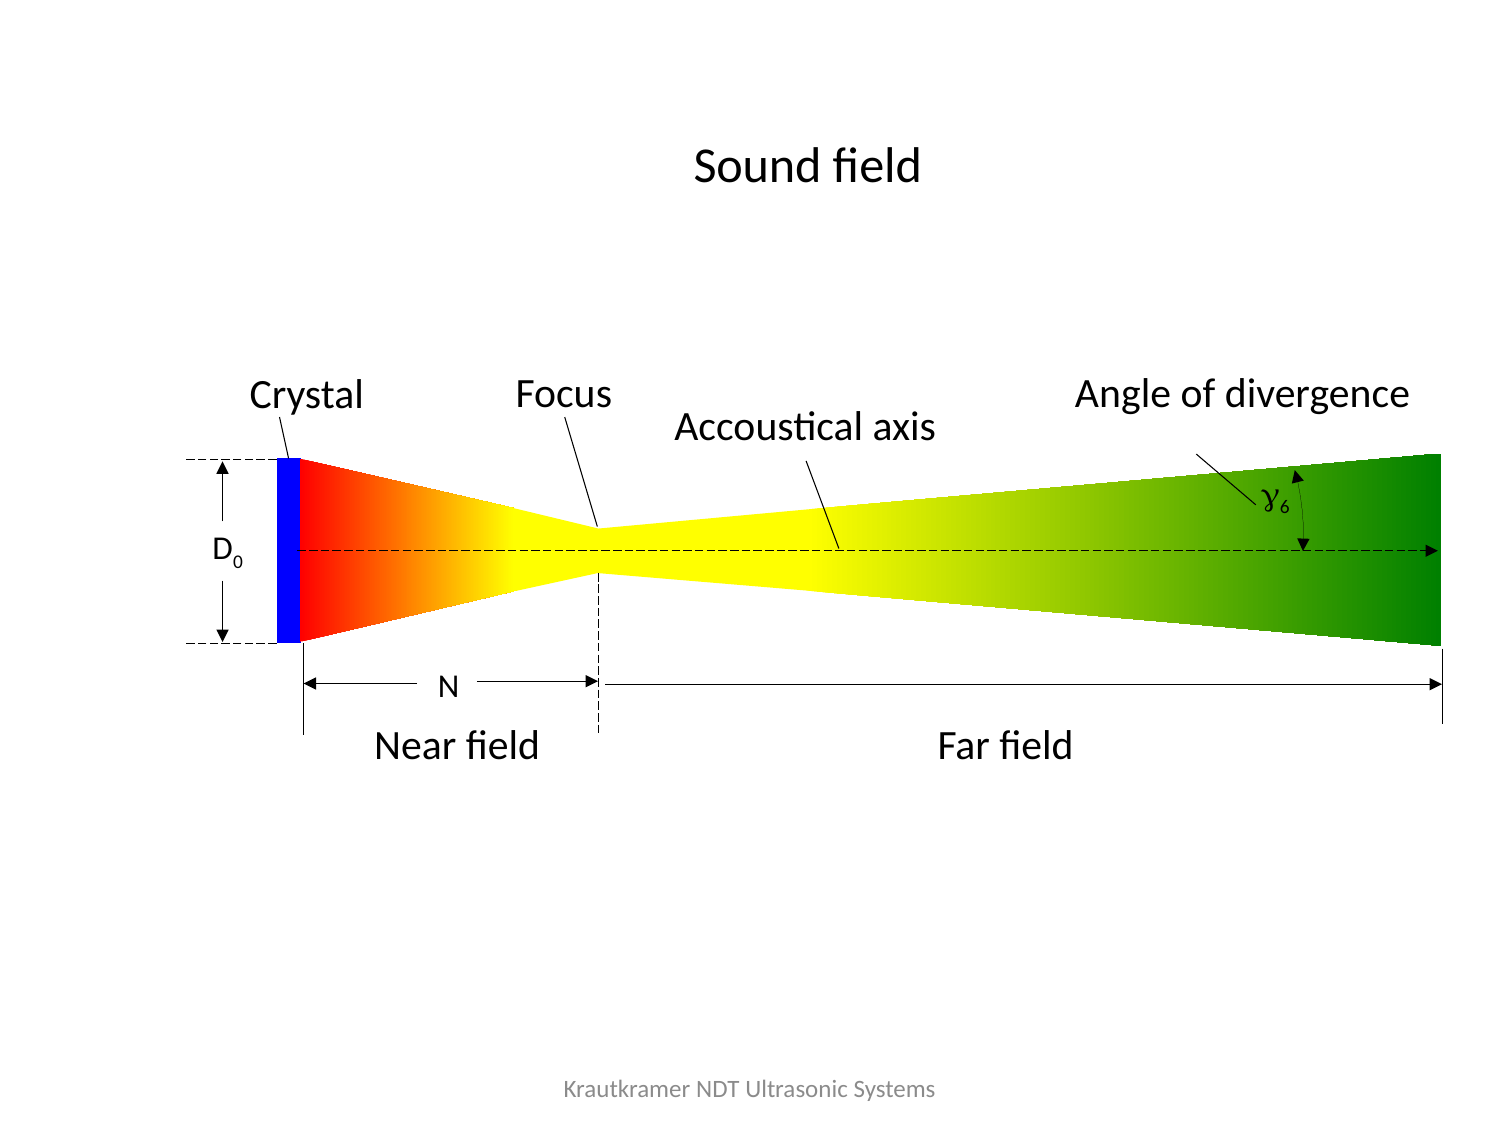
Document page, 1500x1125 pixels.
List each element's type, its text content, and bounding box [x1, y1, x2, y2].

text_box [184, 358, 1443, 776]
footer Krautkramer NDT Ultrasonic Systems [512, 1042, 988, 1103]
title Sound field [173, 125, 1443, 200]
